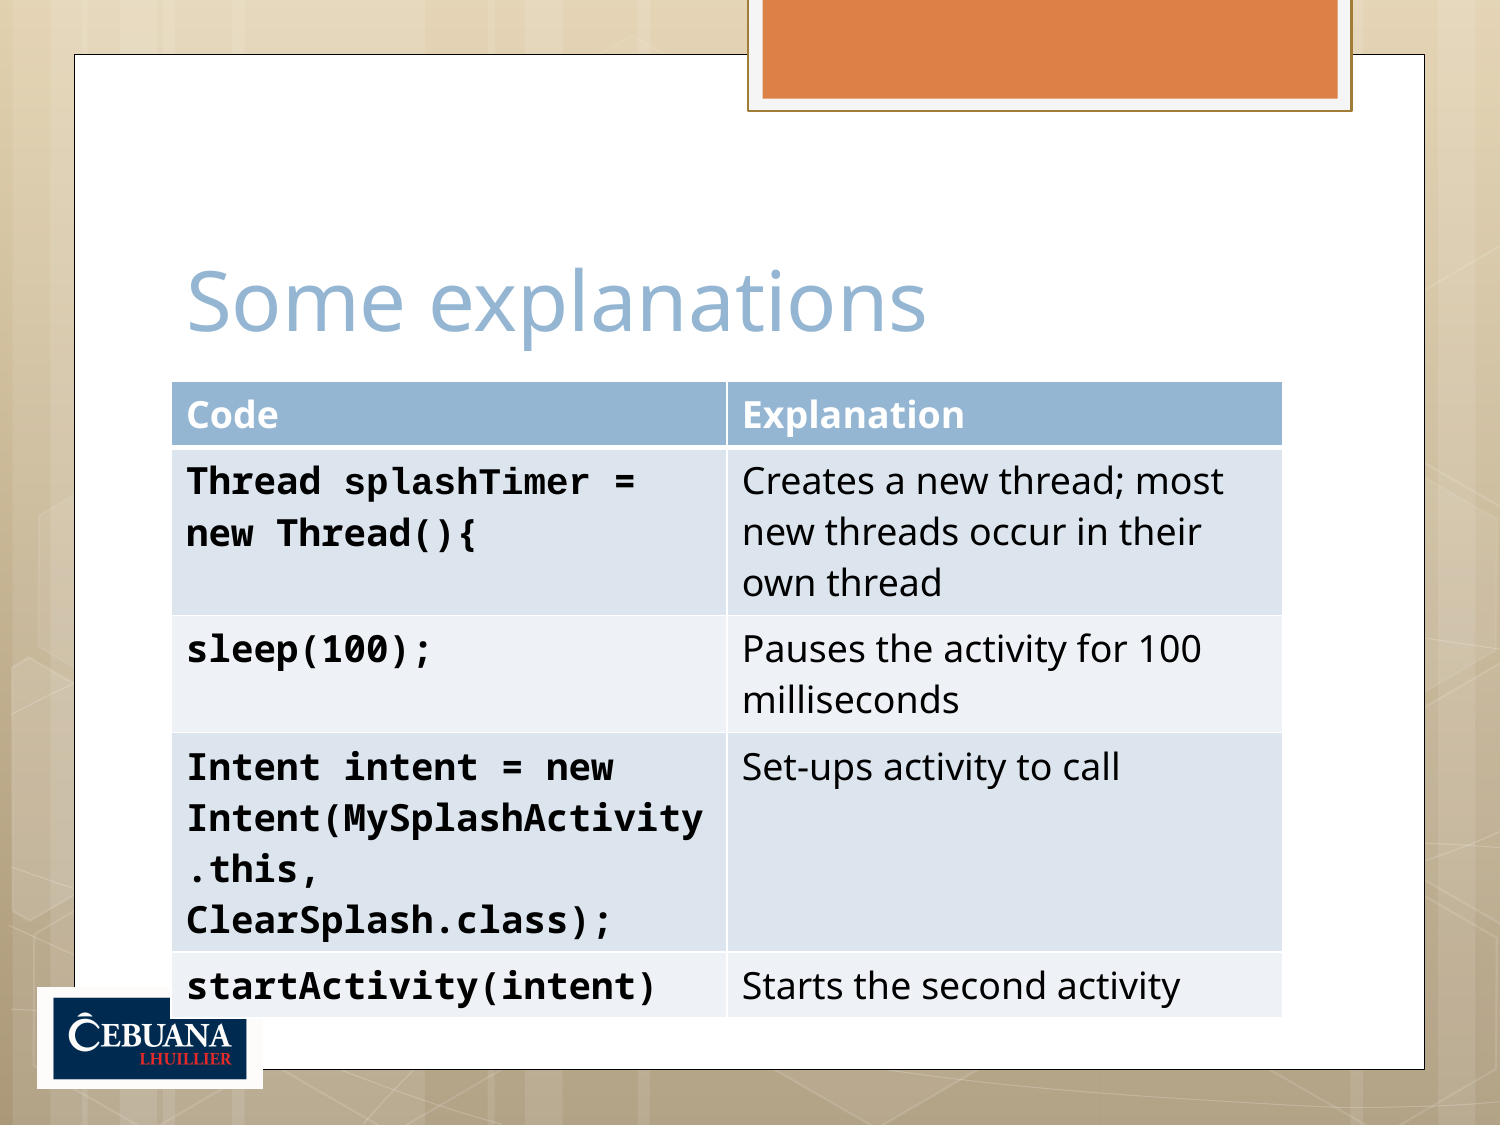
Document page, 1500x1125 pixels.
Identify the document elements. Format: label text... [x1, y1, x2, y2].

title Some explanations [171, 168, 1324, 357]
table_cell Creates a new thread; most new threads occur in their own thread [728, 450, 1282, 615]
table_cell Intent intent = new Intent(MySplashActivity.this, ClearSplash.class); [172, 733, 726, 951]
table_header Explanation [728, 382, 1282, 445]
table_cell Starts the second activity [728, 953, 1282, 1017]
table_cell Pauses the activity for 100 milliseconds [728, 616, 1282, 732]
table_cell startActivity(intent) [172, 953, 726, 1017]
table_cell Set-ups activity to call [728, 733, 1282, 951]
table_cell sleep(100); [172, 616, 726, 732]
table_header Code [172, 382, 726, 445]
table_cell Thread splashTimer = new Thread(){ [172, 450, 726, 615]
picture [37, 987, 263, 1089]
